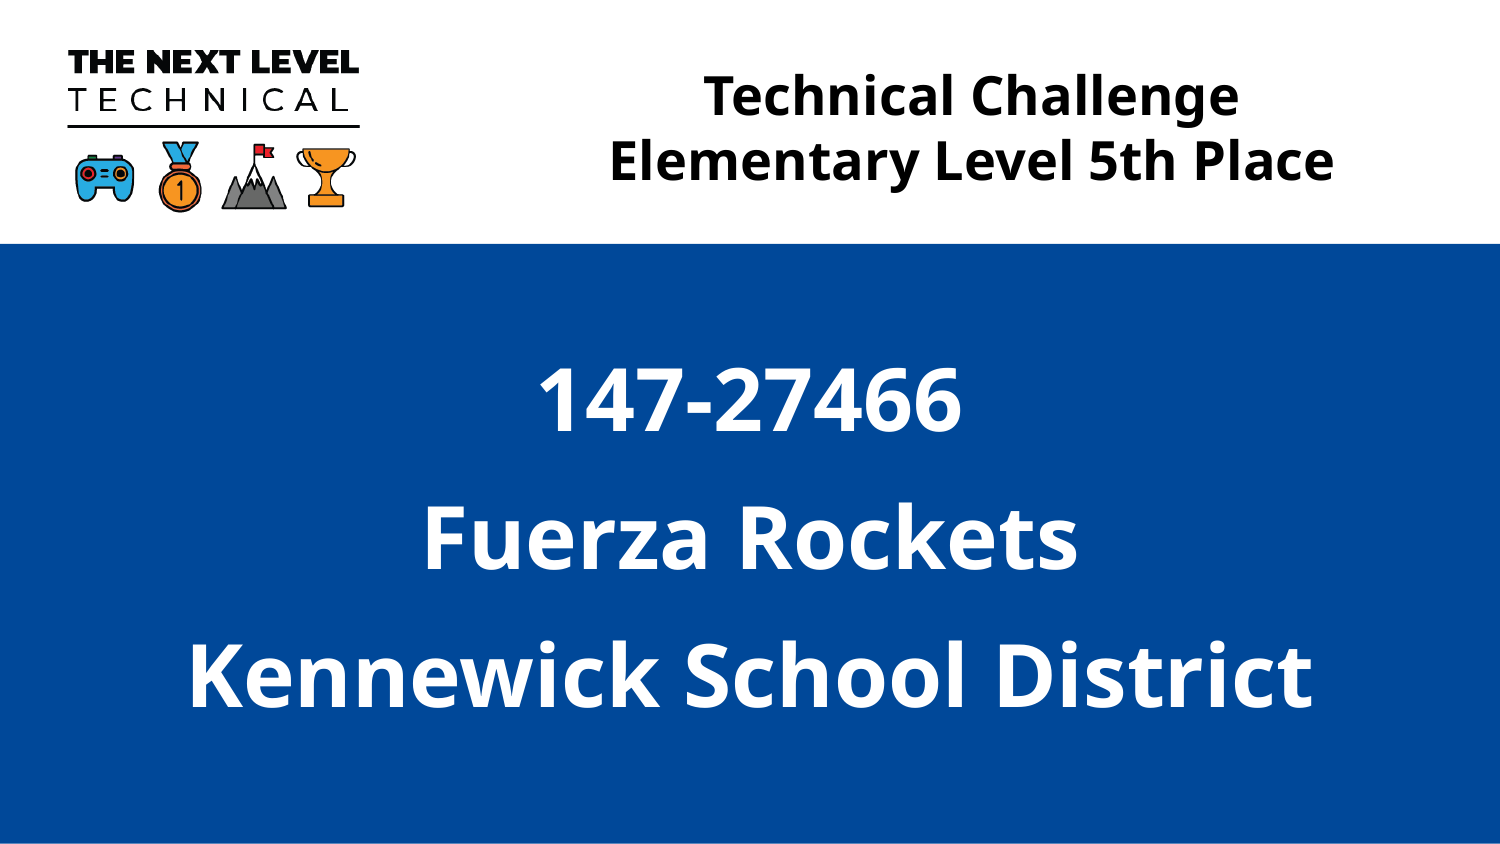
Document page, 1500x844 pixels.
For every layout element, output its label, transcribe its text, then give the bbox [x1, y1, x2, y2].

list 147-27466 Fuerza Rockets Kennewick School District [51, 328, 1449, 733]
title Technical Challenge Elementary Level 5th Place [495, 46, 1449, 204]
picture [50, 27, 377, 224]
text_box [0, 243, 1500, 844]
